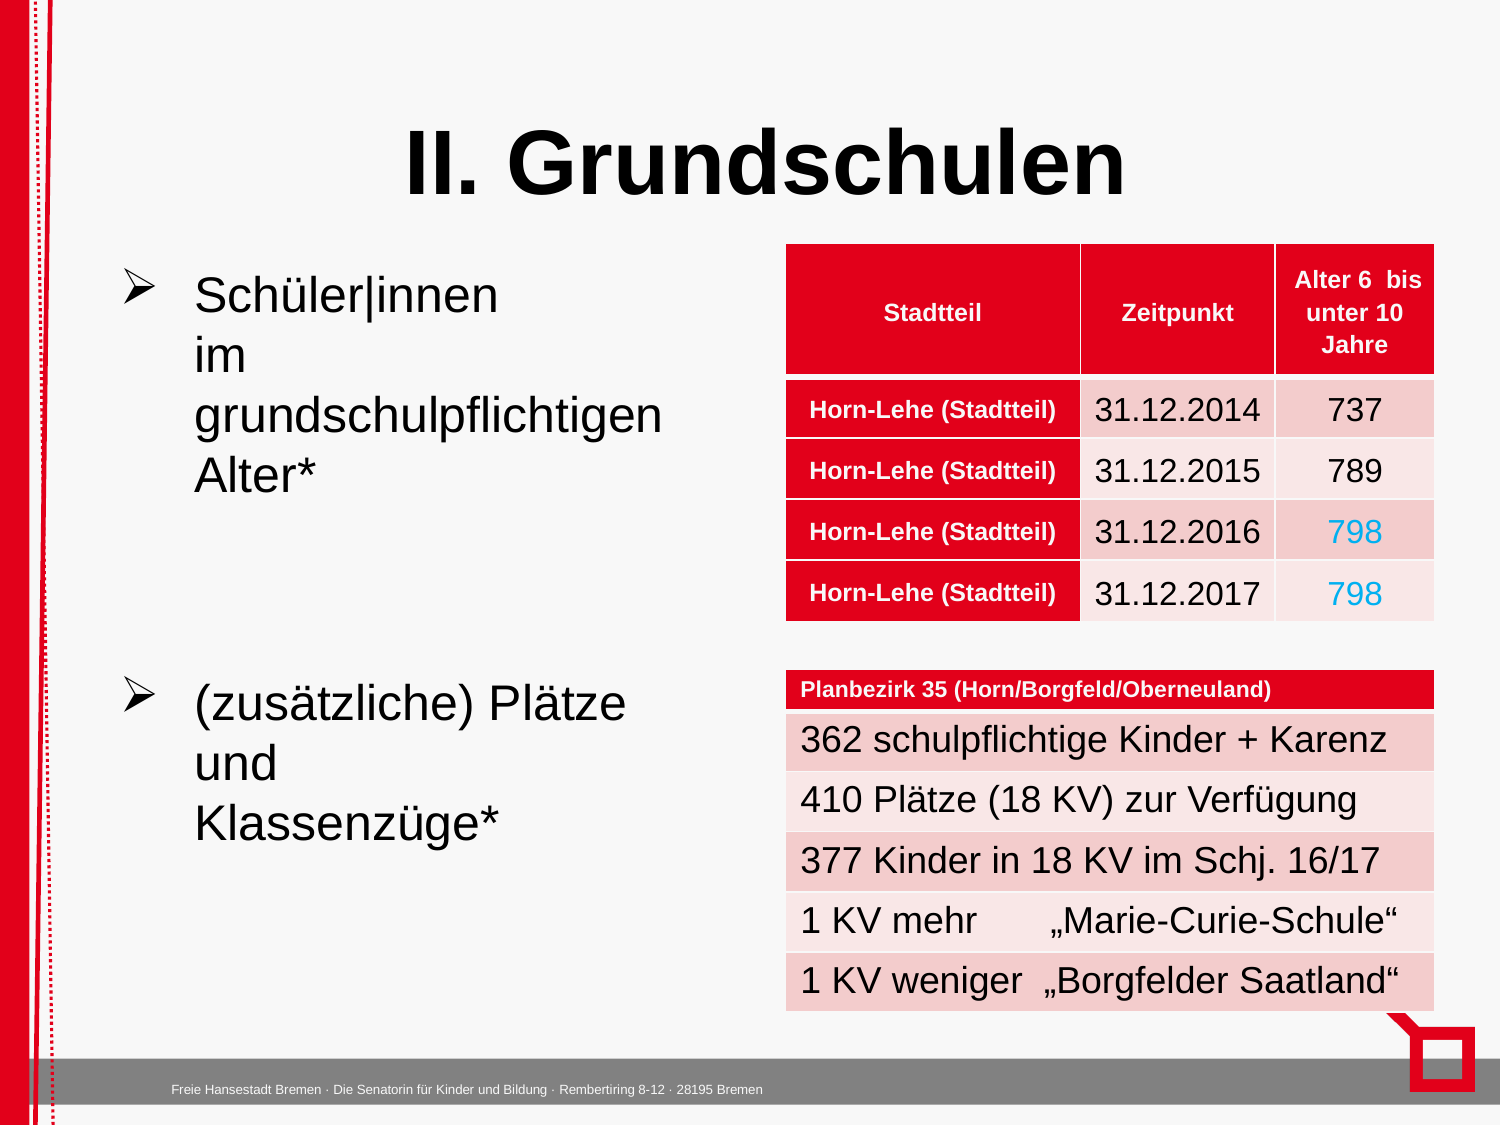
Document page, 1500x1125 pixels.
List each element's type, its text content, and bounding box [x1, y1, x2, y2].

table_cell 737 [1276, 380, 1434, 437]
table_cell Horn-Lehe (Stadtteil) [786, 500, 1080, 559]
list Schüler|innen im grundschulpflichtigen Alter* (zusätzliche) Plätze und Klassenzüge* [104, 255, 767, 963]
table_header Alter 6 bis unter 10 Jahre [1276, 244, 1434, 374]
table_cell 31.12.2015 [1081, 439, 1274, 498]
picture [1316, 879, 1475, 1092]
table_cell Horn-Lehe (Stadtteil) [786, 380, 1080, 437]
table_cell Horn-Lehe (Stadtteil) [786, 561, 855, 621]
table_cell Horn-Lehe (Stadtteil) [786, 439, 1080, 498]
table_cell 31.12.2016 [1081, 500, 1274, 559]
table_header Zeitpunkt [1081, 244, 1274, 374]
title II. Grundschulen [135, 75, 1398, 256]
table_cell 1 KV weniger „Borgfelder Saatland“ [786, 953, 1434, 1011]
table_cell 798 [1276, 500, 1434, 559]
table_header Planbezirk 35 (Horn/Borgfeld/Oberneuland) [786, 670, 1434, 709]
table_cell 31.12.2014 [1081, 380, 1274, 437]
table_cell 377 Kinder in 18 KV im Schj. 16/17 [786, 832, 1434, 891]
text_box [855, 550, 886, 668]
table_cell 362 schulpflichtige Kinder + Karenz [786, 714, 1434, 771]
table_cell Horn-Lehe (Stadtteil) [886, 561, 1080, 621]
table_cell 410 Plätze (18 KV) zur Verfügung [786, 772, 1434, 831]
table_cell 798 [1276, 561, 1434, 621]
table_cell 1 KV mehr „Marie-Curie-Schule“ [786, 893, 1434, 951]
table_cell 789 [1276, 439, 1434, 498]
table_cell 31.12.2017 [1081, 561, 1274, 621]
table_header Stadtteil [786, 244, 1080, 374]
